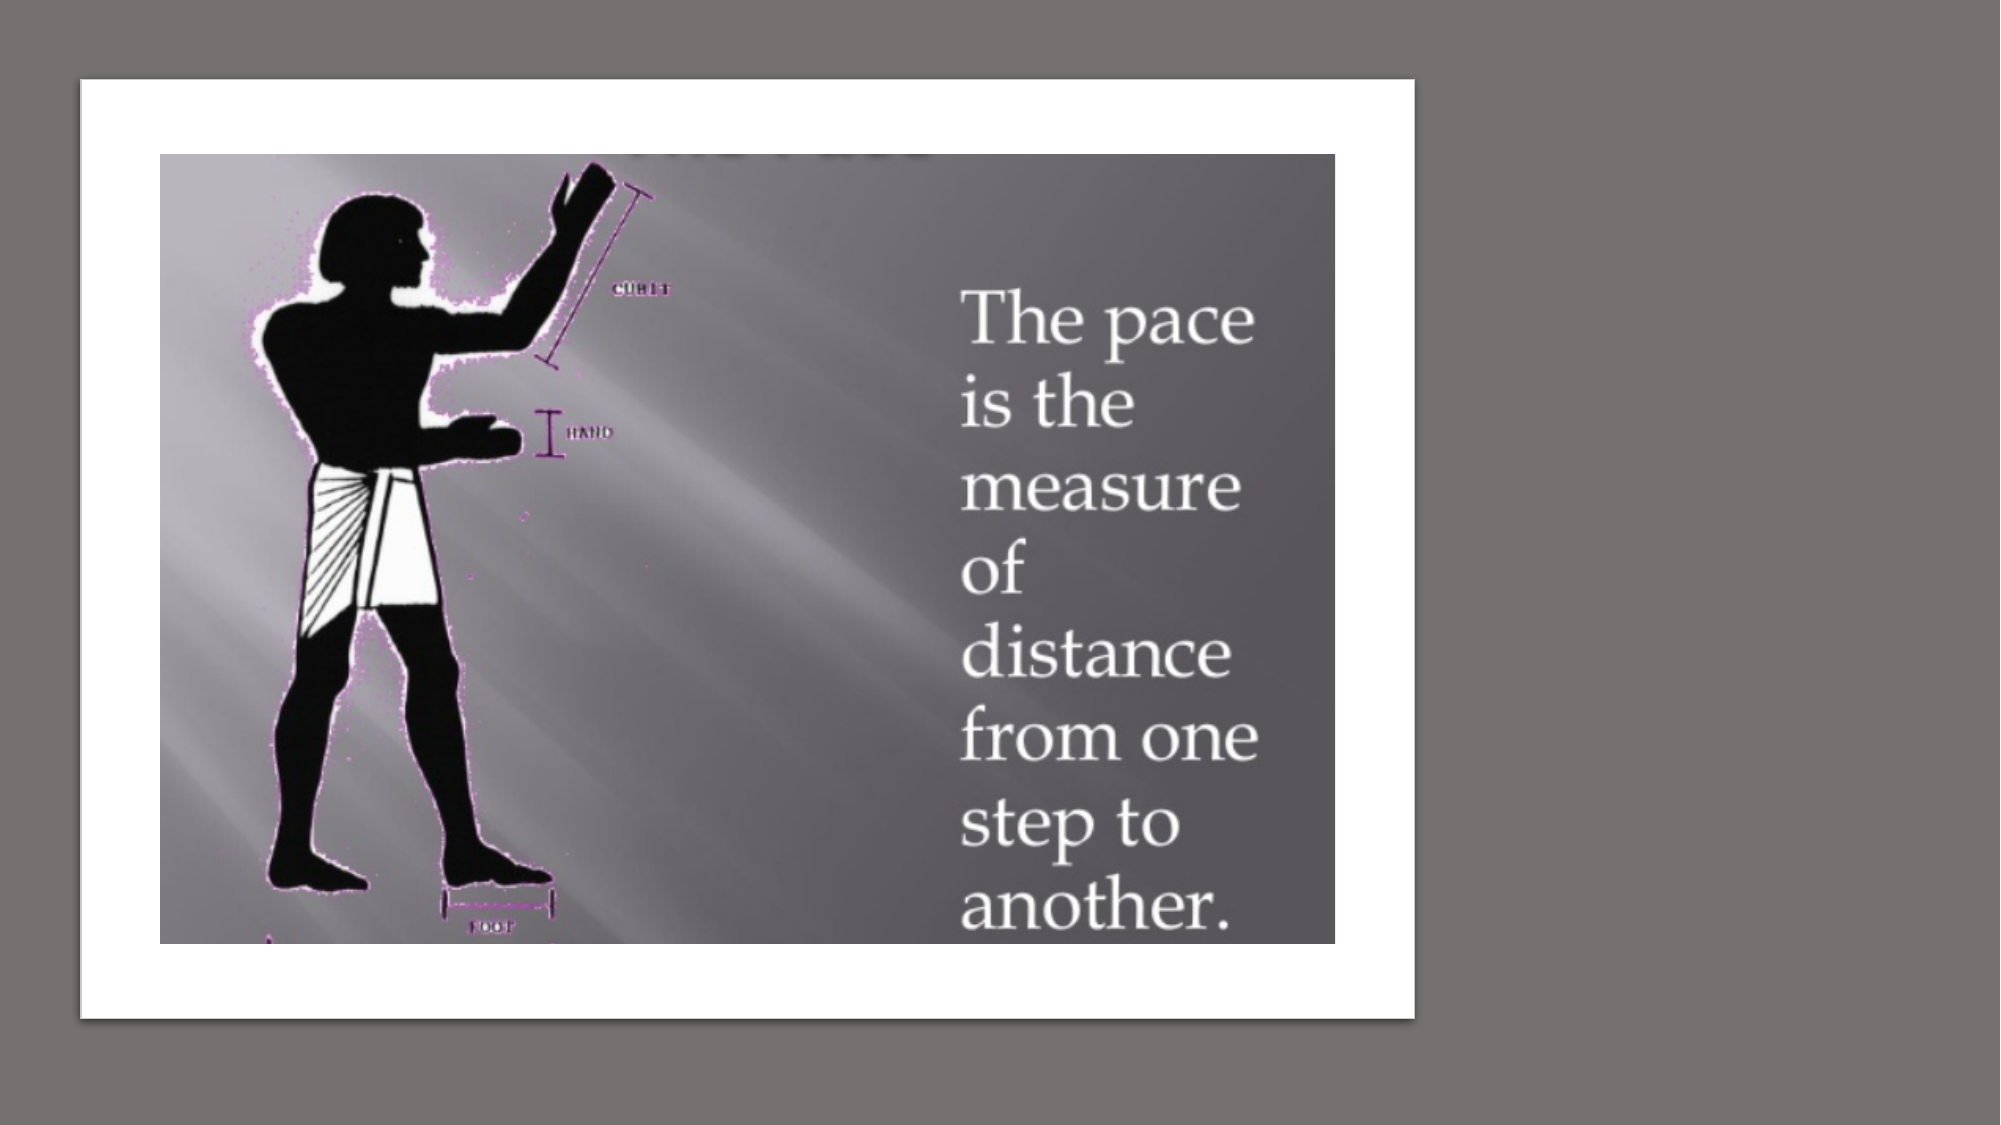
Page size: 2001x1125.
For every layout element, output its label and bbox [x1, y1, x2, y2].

text_box [0, 0, 2000, 1125]
list [160, 154, 1336, 944]
text_box [80, 78, 1415, 1019]
